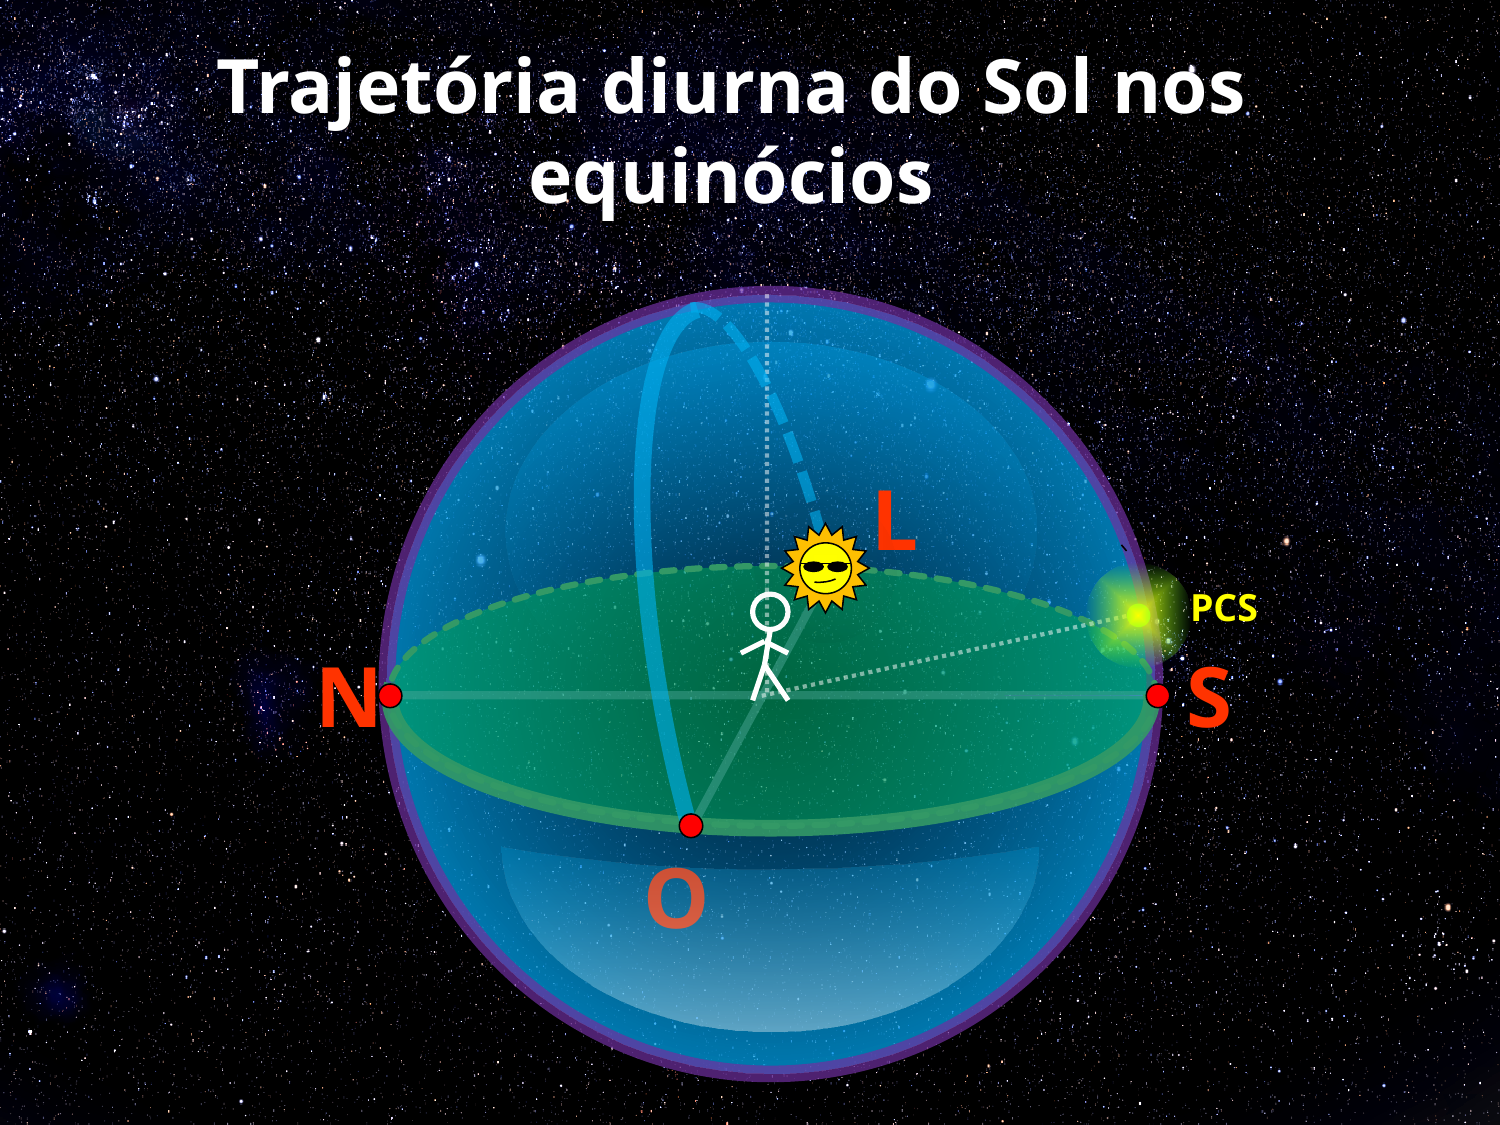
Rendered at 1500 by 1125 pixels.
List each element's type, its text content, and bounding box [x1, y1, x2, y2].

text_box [754, 494, 897, 643]
text_box PCS [1235, 576, 1306, 637]
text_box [740, 593, 789, 701]
picture [0, 0, 1500, 1125]
title Trajetória diurna do Sol nos equinócios [93, 34, 1369, 223]
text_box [300, 293, 1231, 1075]
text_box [1085, 562, 1191, 668]
